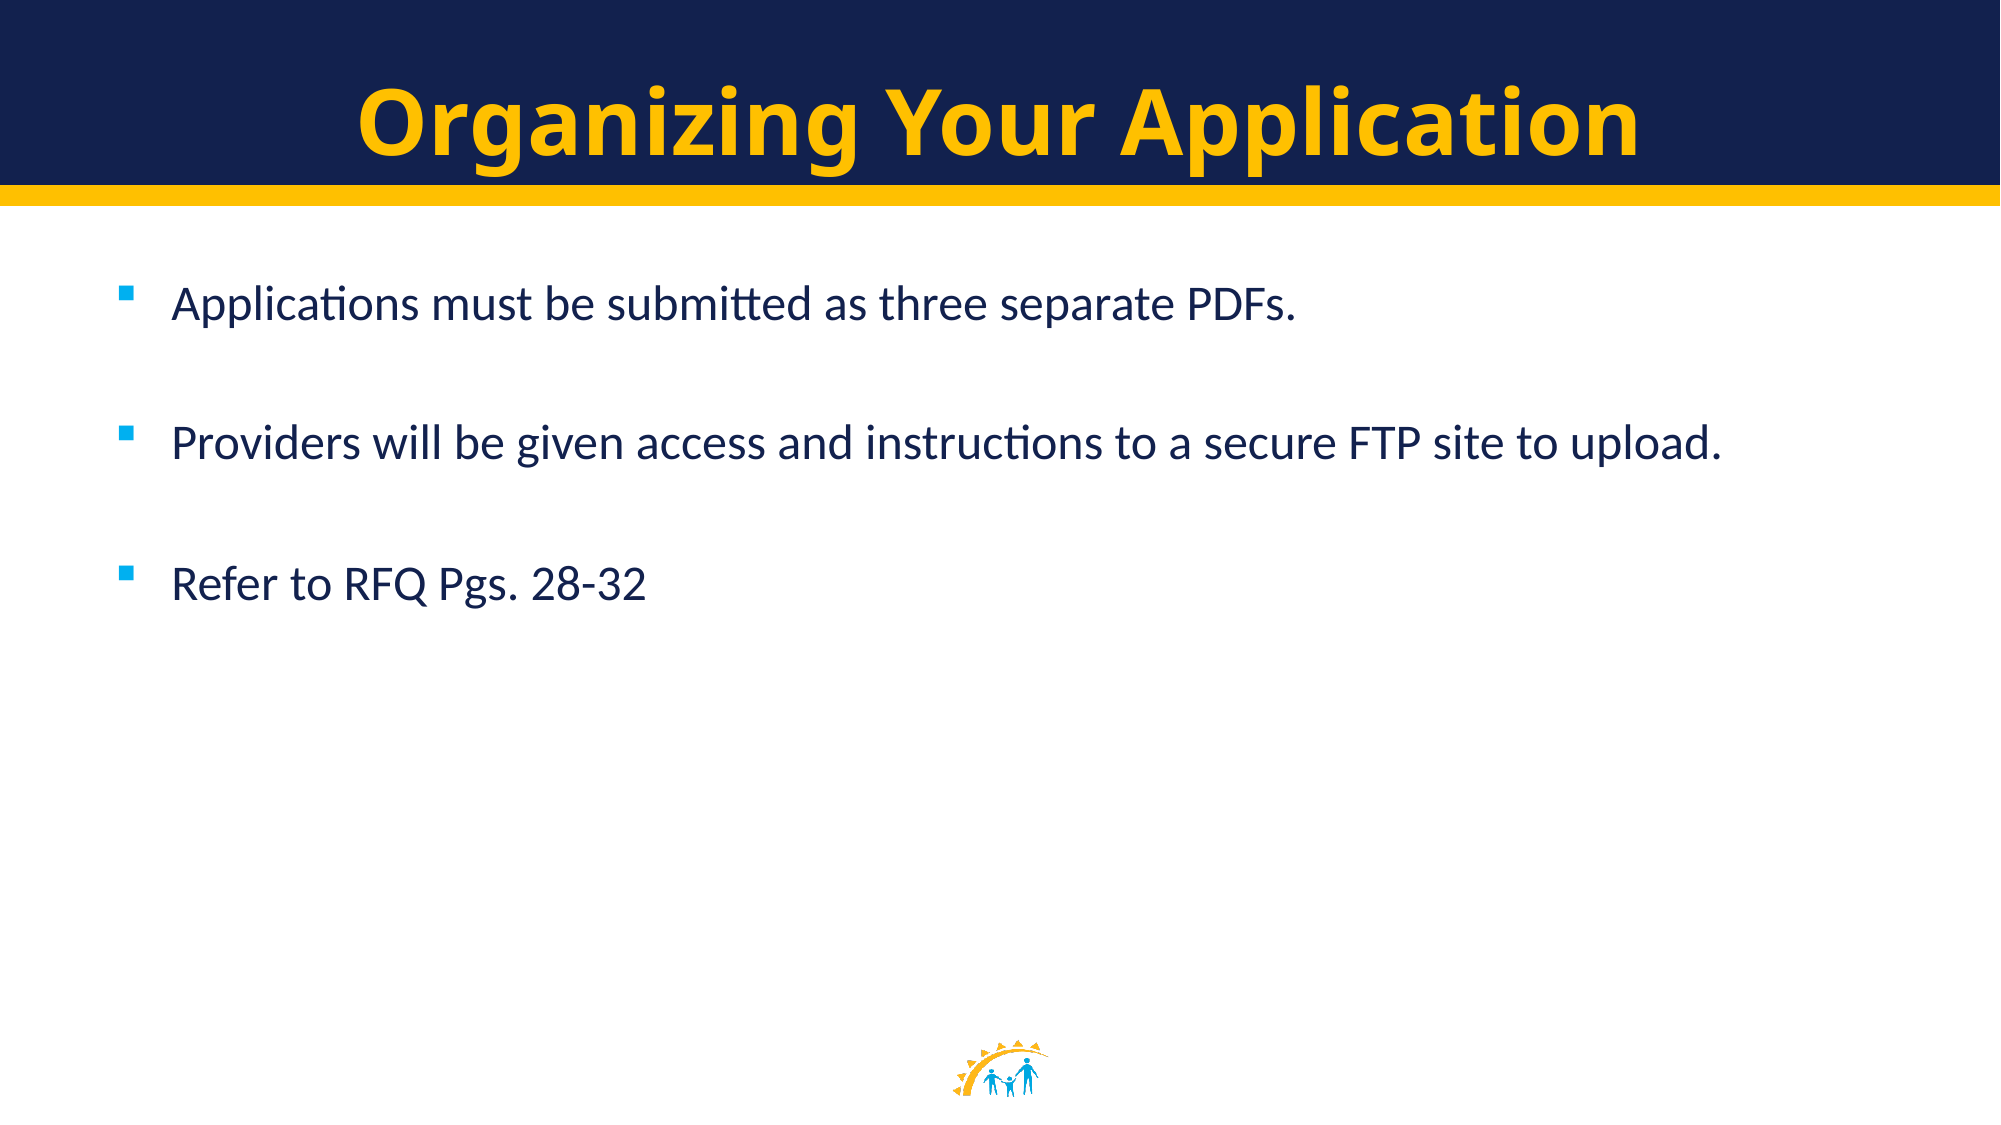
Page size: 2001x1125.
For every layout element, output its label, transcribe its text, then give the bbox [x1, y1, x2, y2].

list Applications must be submitted as three separate PDFs. Providers will be given access and instructions to a secure FTP site to upload. Refer to RFQ Pgs. 28-32 [99, 262, 1900, 1005]
title Organizing Your Application [99, 24, 1900, 213]
picture [950, 1037, 1050, 1100]
